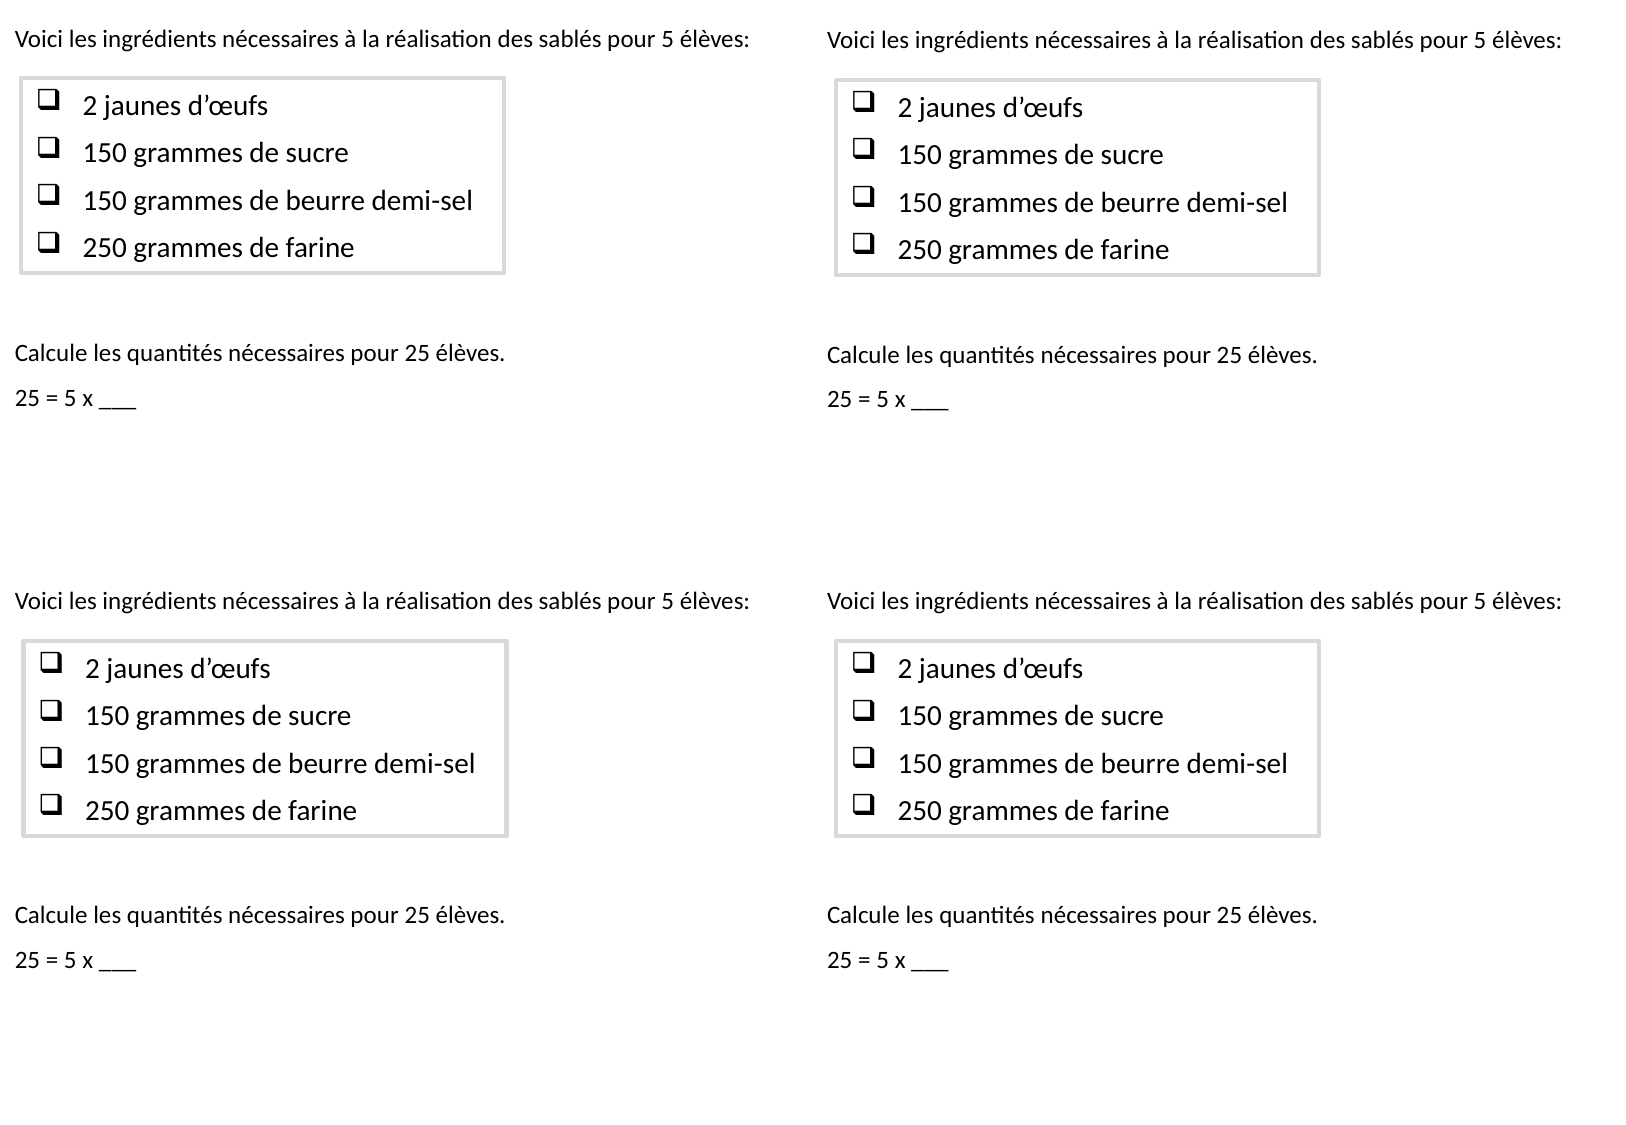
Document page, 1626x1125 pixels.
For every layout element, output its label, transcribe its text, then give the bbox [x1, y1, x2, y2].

text_box [834, 639, 1321, 838]
text_box Voici les ingrédients nécessaires à la réalisation des sablés pour 5 élèves: Calcule les quantités nécessaires pour 25 élèves. 25 = 5 x ___ [0, 0, 813, 419]
text_box Voici les ingrédients nécessaires à la réalisation des sablés pour 5 élèves: Calcule les quantités nécessaires pour 25 élèves. 25 = 5 x ___ [812, 1, 1625, 421]
text_box [19, 76, 506, 275]
text_box [21, 639, 509, 838]
text_box Voici les ingrédients nécessaires à la réalisation des sablés pour 5 élèves: Calcule les quantités nécessaires pour 25 élèves. 25 = 5 x ___ [812, 562, 1625, 982]
text_box [834, 78, 1321, 277]
text_box Voici les ingrédients nécessaires à la réalisation des sablés pour 5 élèves: Calcule les quantités nécessaires pour 25 élèves. 25 = 5 x ___ [0, 562, 812, 982]
